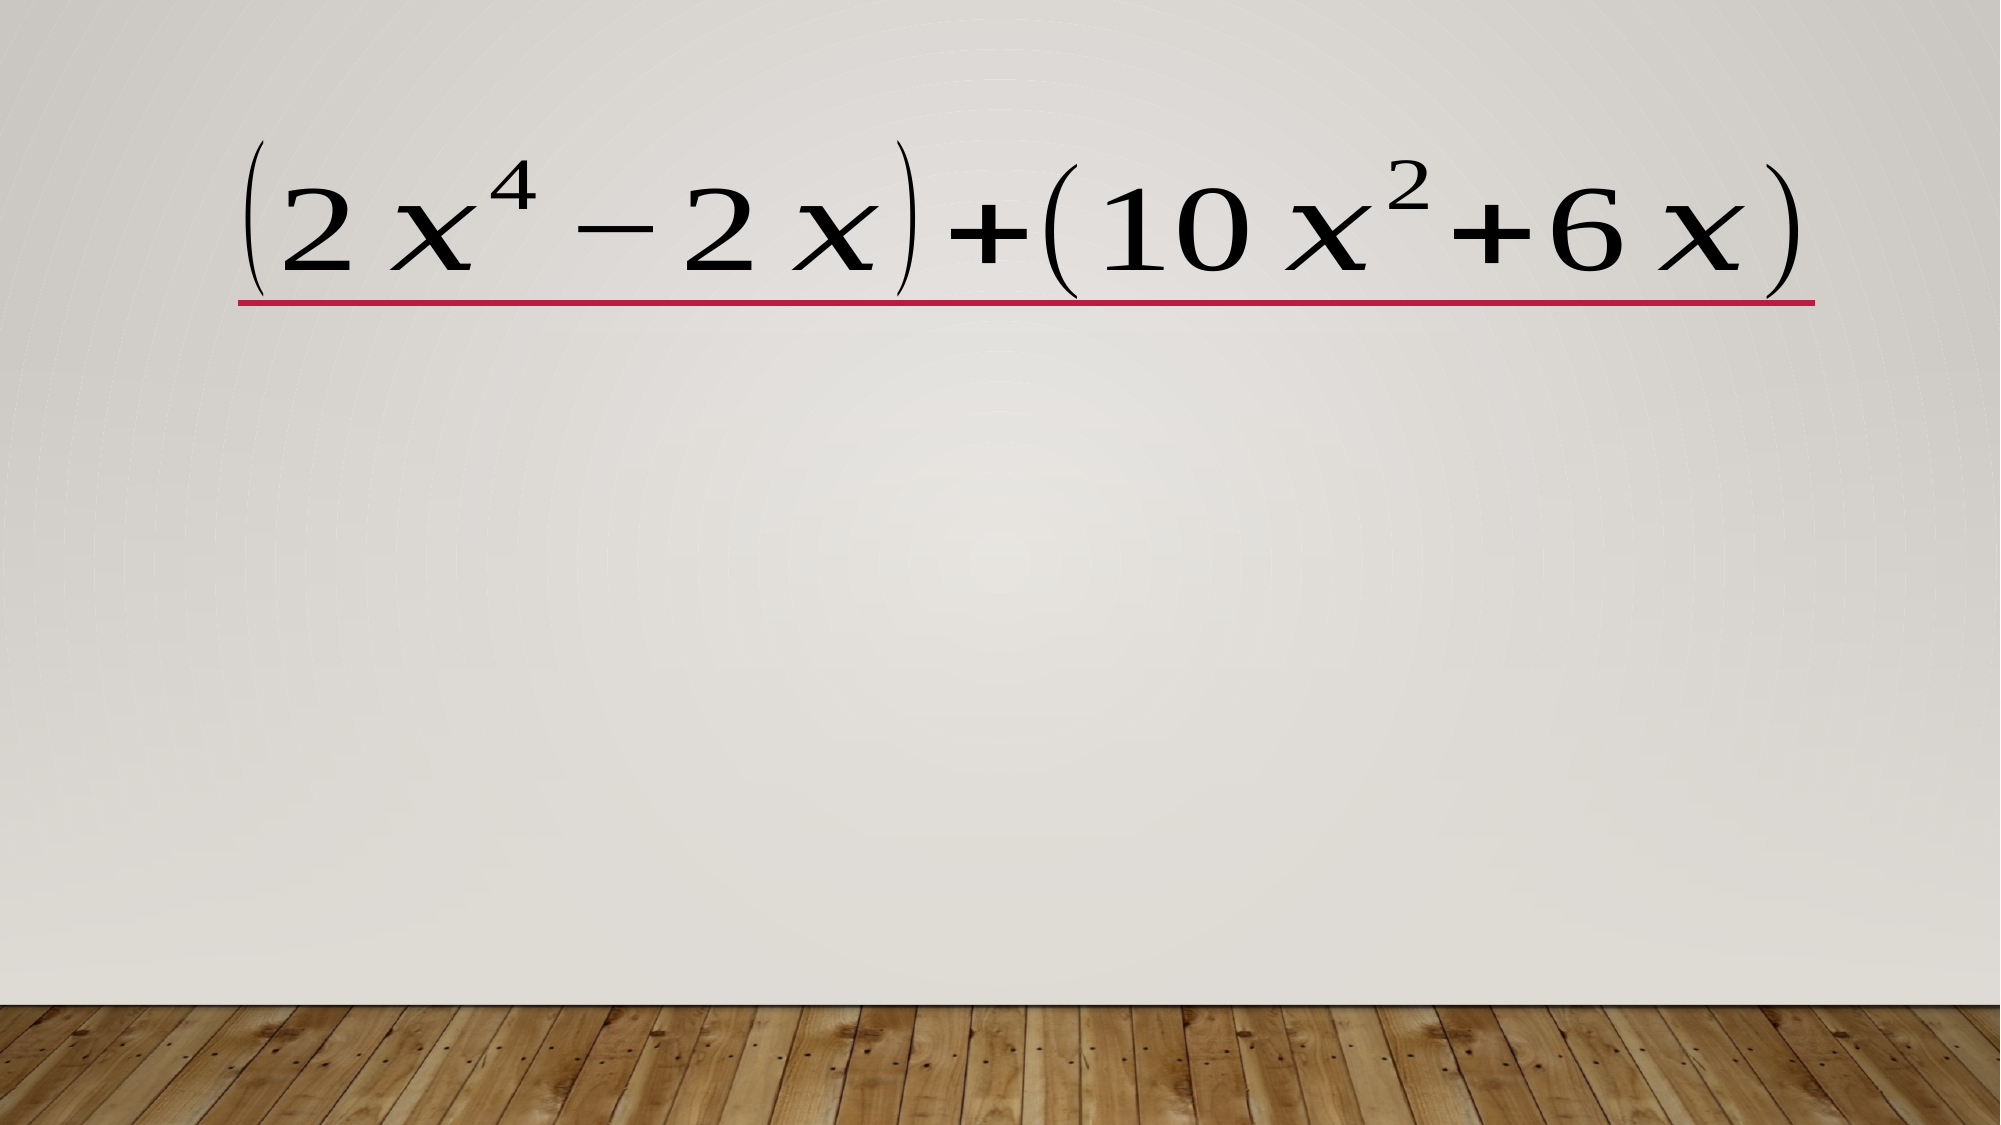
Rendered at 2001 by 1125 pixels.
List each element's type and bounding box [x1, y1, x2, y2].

picture [0, 1005, 2000, 1125]
